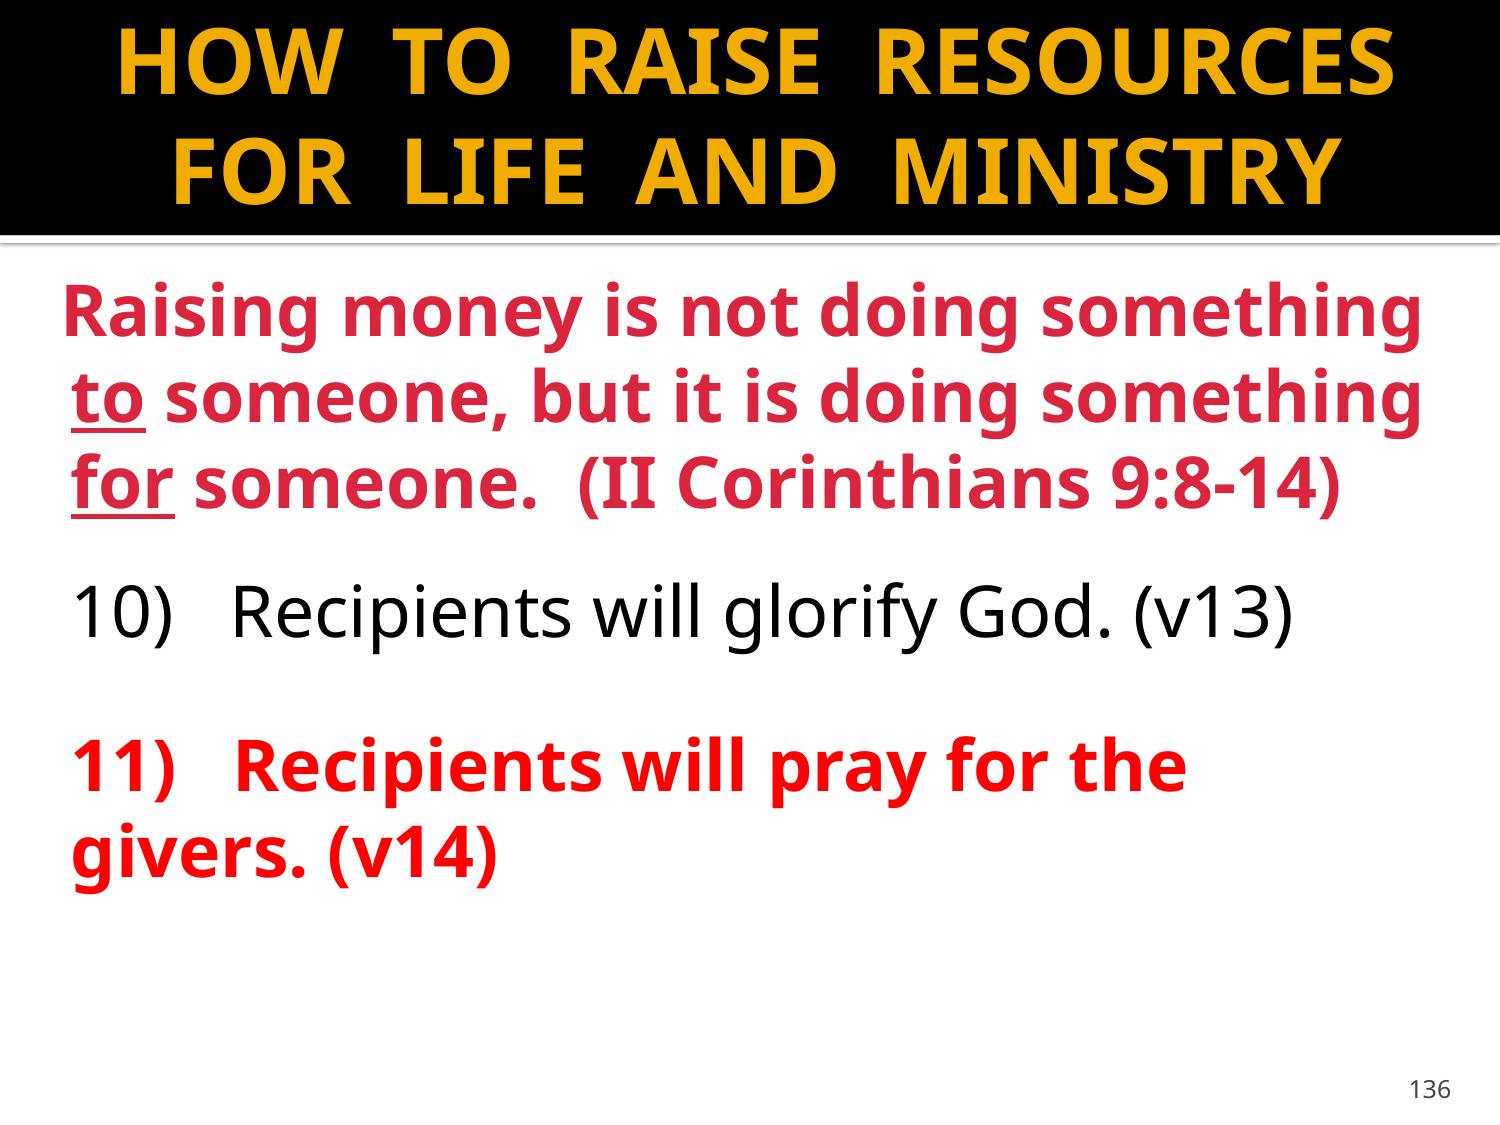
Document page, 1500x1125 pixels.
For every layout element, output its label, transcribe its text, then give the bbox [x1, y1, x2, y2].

title HOW TO RAISE RESOURCES FOR LIFE AND MINISTRY [66, 0, 1438, 225]
list Raising money is not doing something to someone, but it is doing something for someone. (II Corinthians 9:8-14) 10) Recipients will glorify God. (v13) 11) Recipients will pray for the givers. (v14) [0, 249, 1500, 1125]
slide_number 136 [1345, 1062, 1467, 1108]
